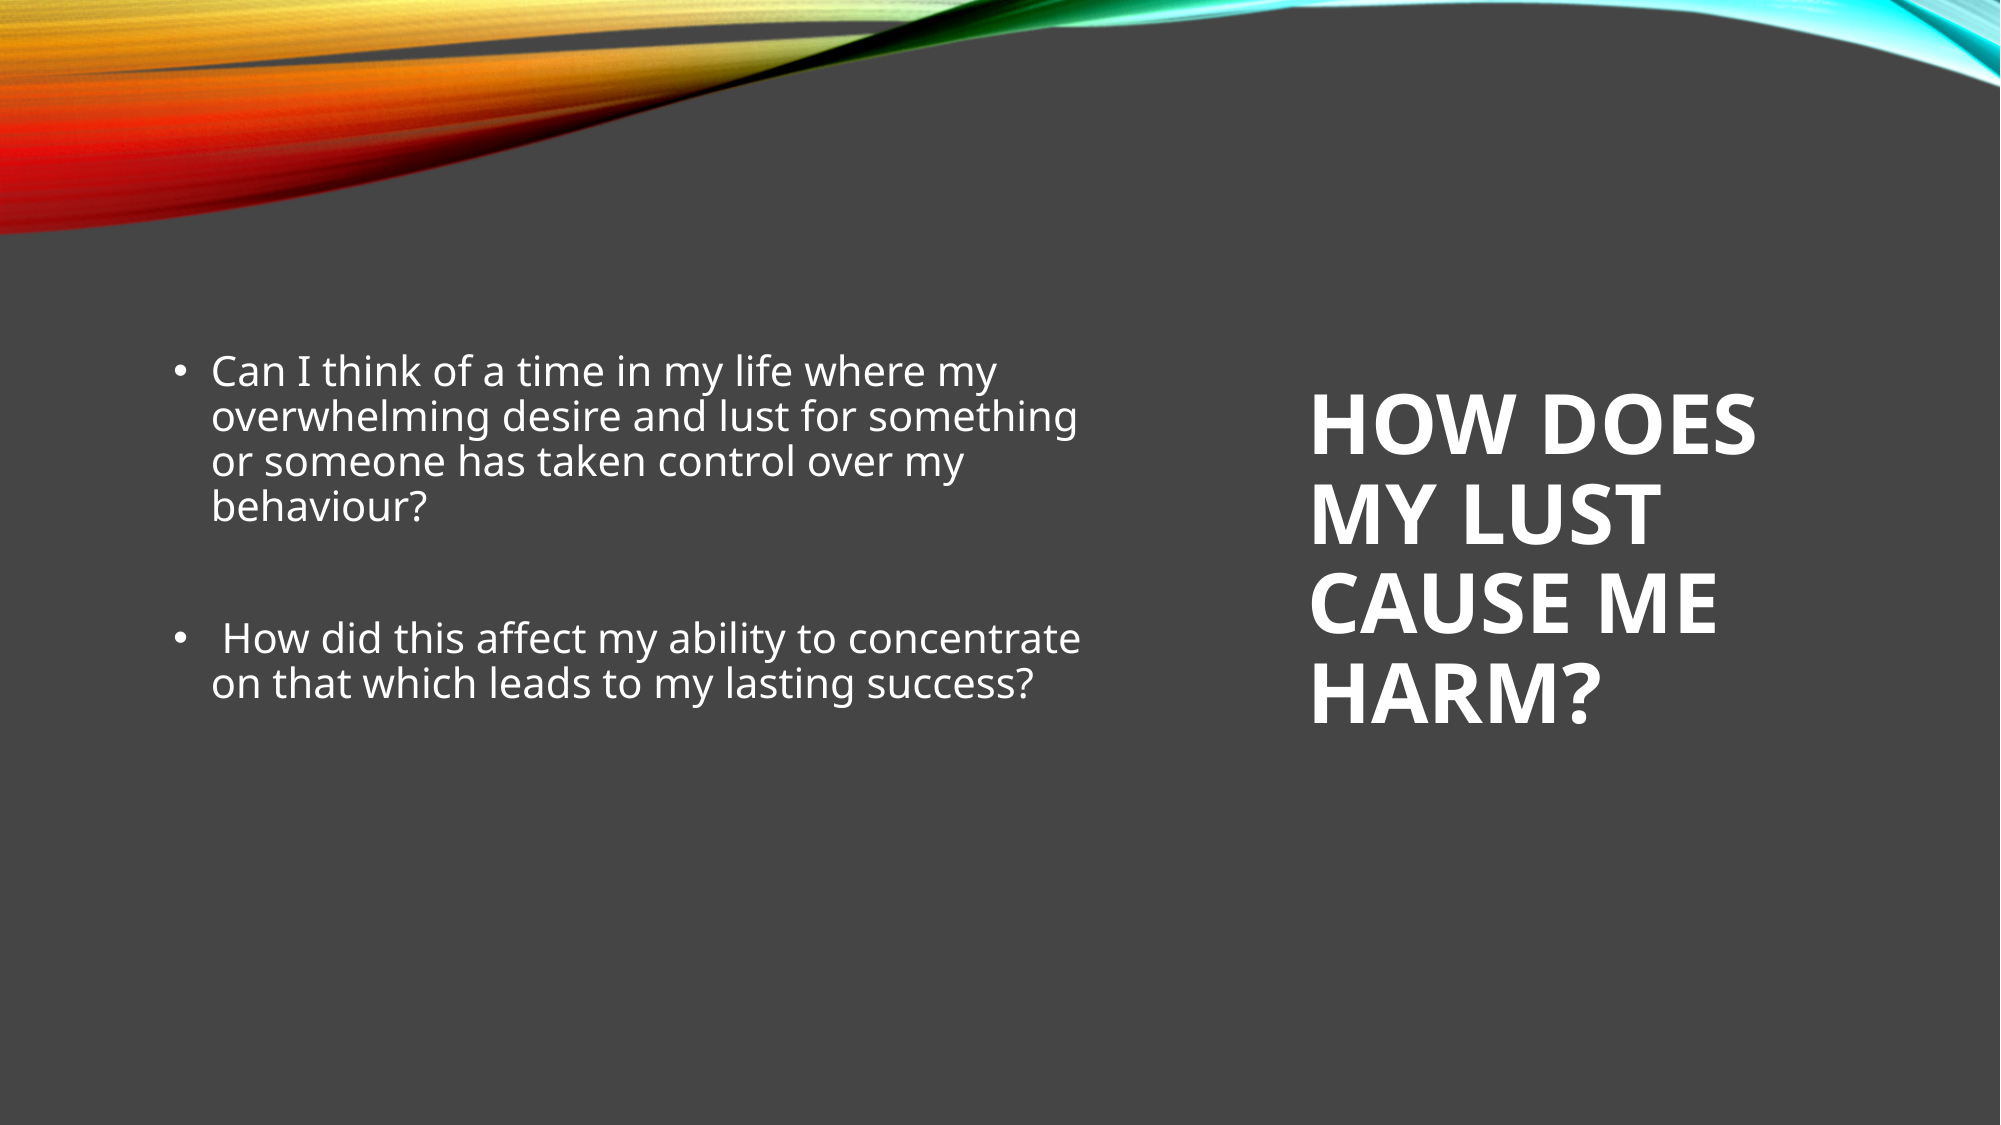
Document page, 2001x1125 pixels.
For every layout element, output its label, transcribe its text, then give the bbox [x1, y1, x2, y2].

list Can I think of a time in my life where my overwhelming desire and lust for something or someone has taken control over my behaviour? How did this affect my ability to concentrate on that which leads to my lasting success? [158, 158, 1134, 966]
title How does my lust cause me harm? [1292, 217, 1891, 907]
picture [0, 0, 2000, 237]
